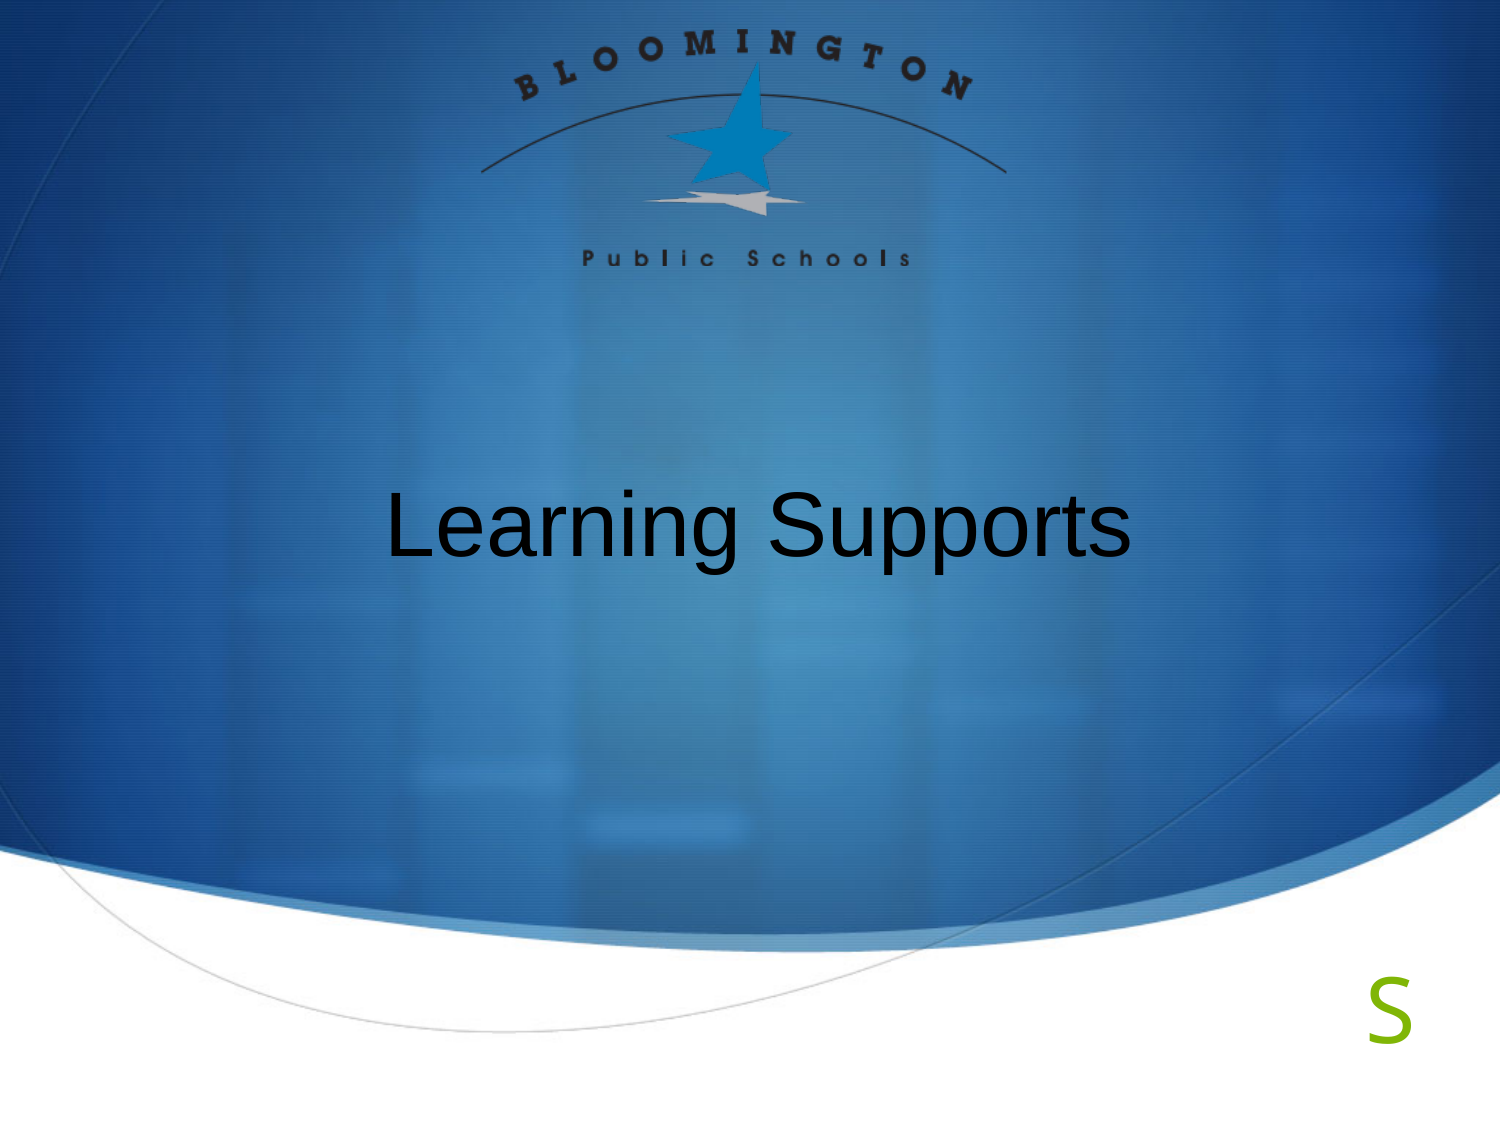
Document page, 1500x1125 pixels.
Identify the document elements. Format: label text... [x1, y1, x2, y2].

picture [0, 0, 1500, 1125]
title Learning Supports [49, 194, 1469, 575]
